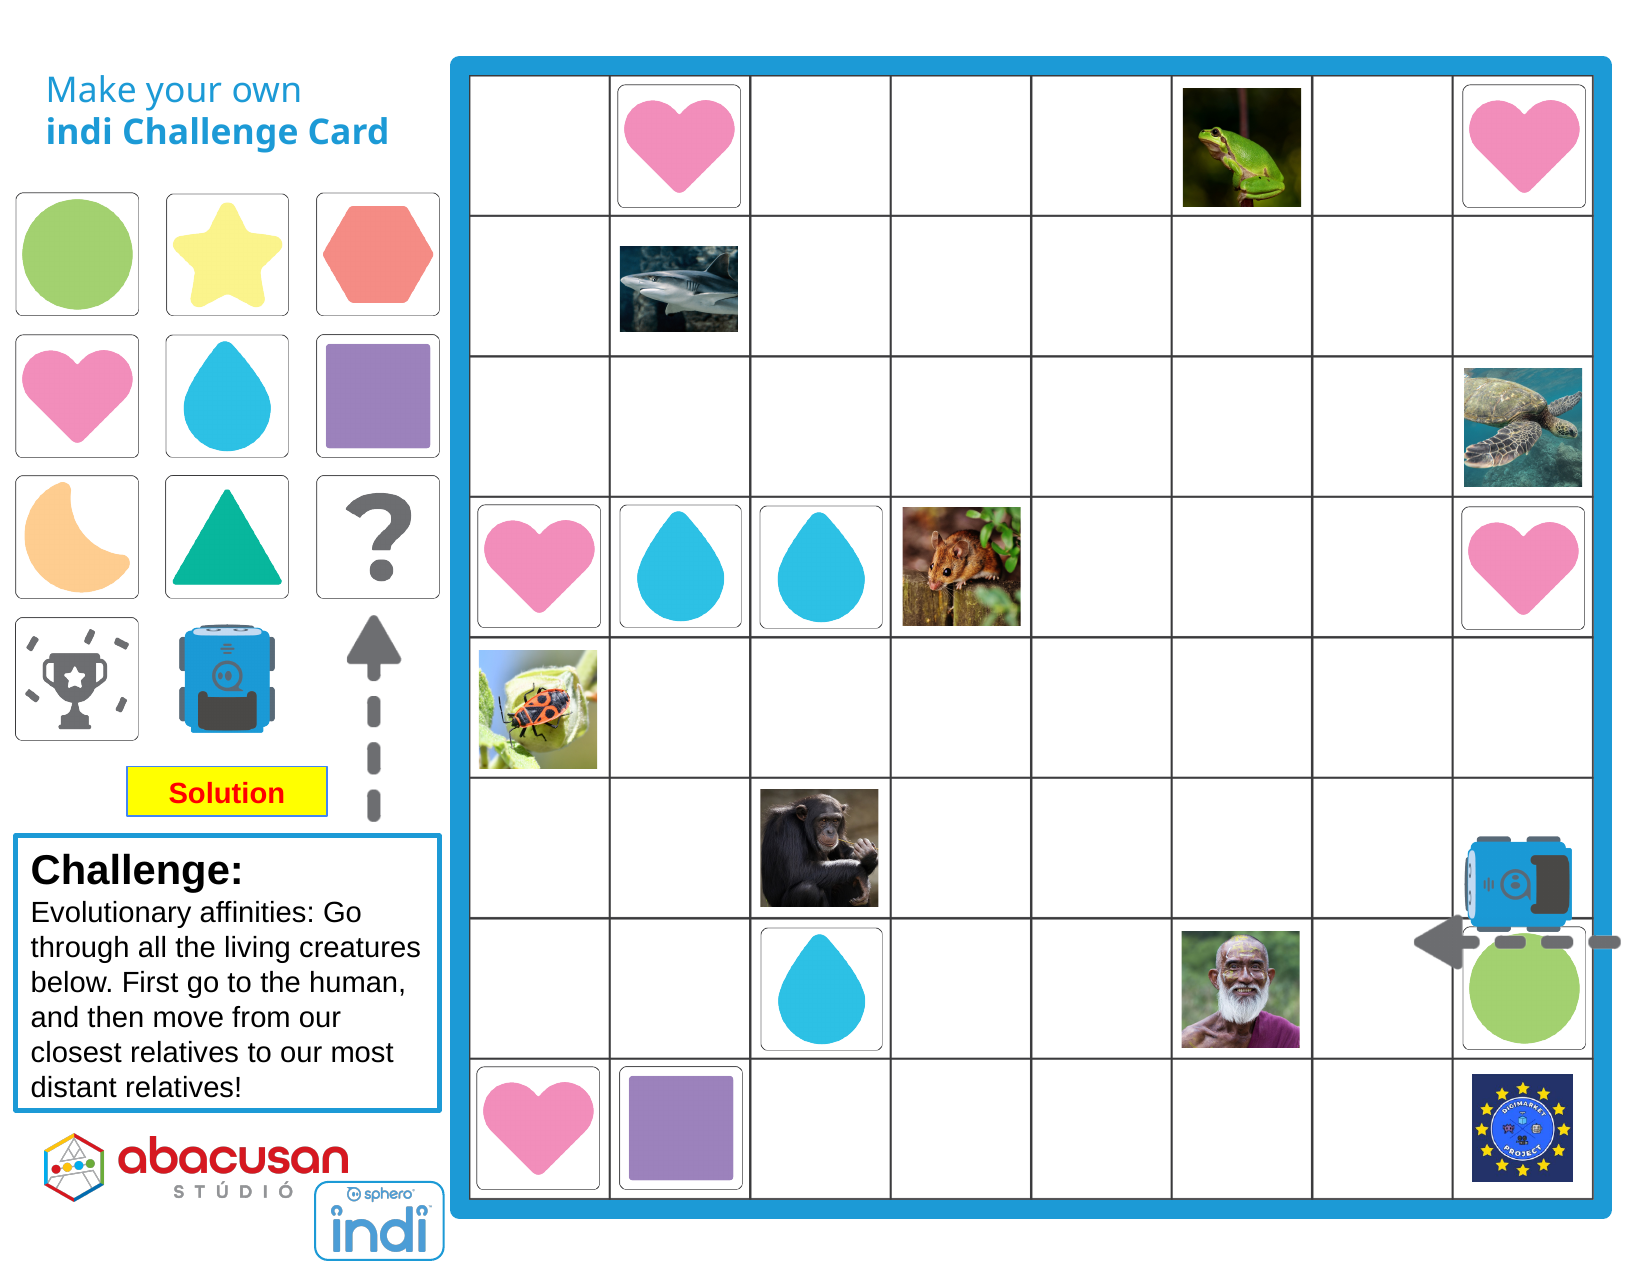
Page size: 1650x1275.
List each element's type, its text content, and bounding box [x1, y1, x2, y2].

picture [15, 475, 139, 600]
picture [179, 624, 275, 733]
picture [316, 192, 440, 316]
picture [165, 334, 290, 458]
picture [15, 192, 140, 317]
picture [165, 475, 289, 600]
picture [346, 615, 403, 830]
picture [15, 616, 139, 741]
picture [44, 1133, 348, 1202]
picture [316, 333, 440, 458]
text_box Challenge: Evolutionary affinities: Go through all the living creatures below. First go to the human, and then move from our closest relatives to our most distant relatives! [15, 835, 440, 1111]
picture [15, 334, 139, 458]
picture [331, 1187, 432, 1252]
picture [316, 475, 440, 600]
picture [469, 75, 1628, 1200]
text_box Solution [126, 766, 327, 817]
picture [166, 192, 289, 316]
